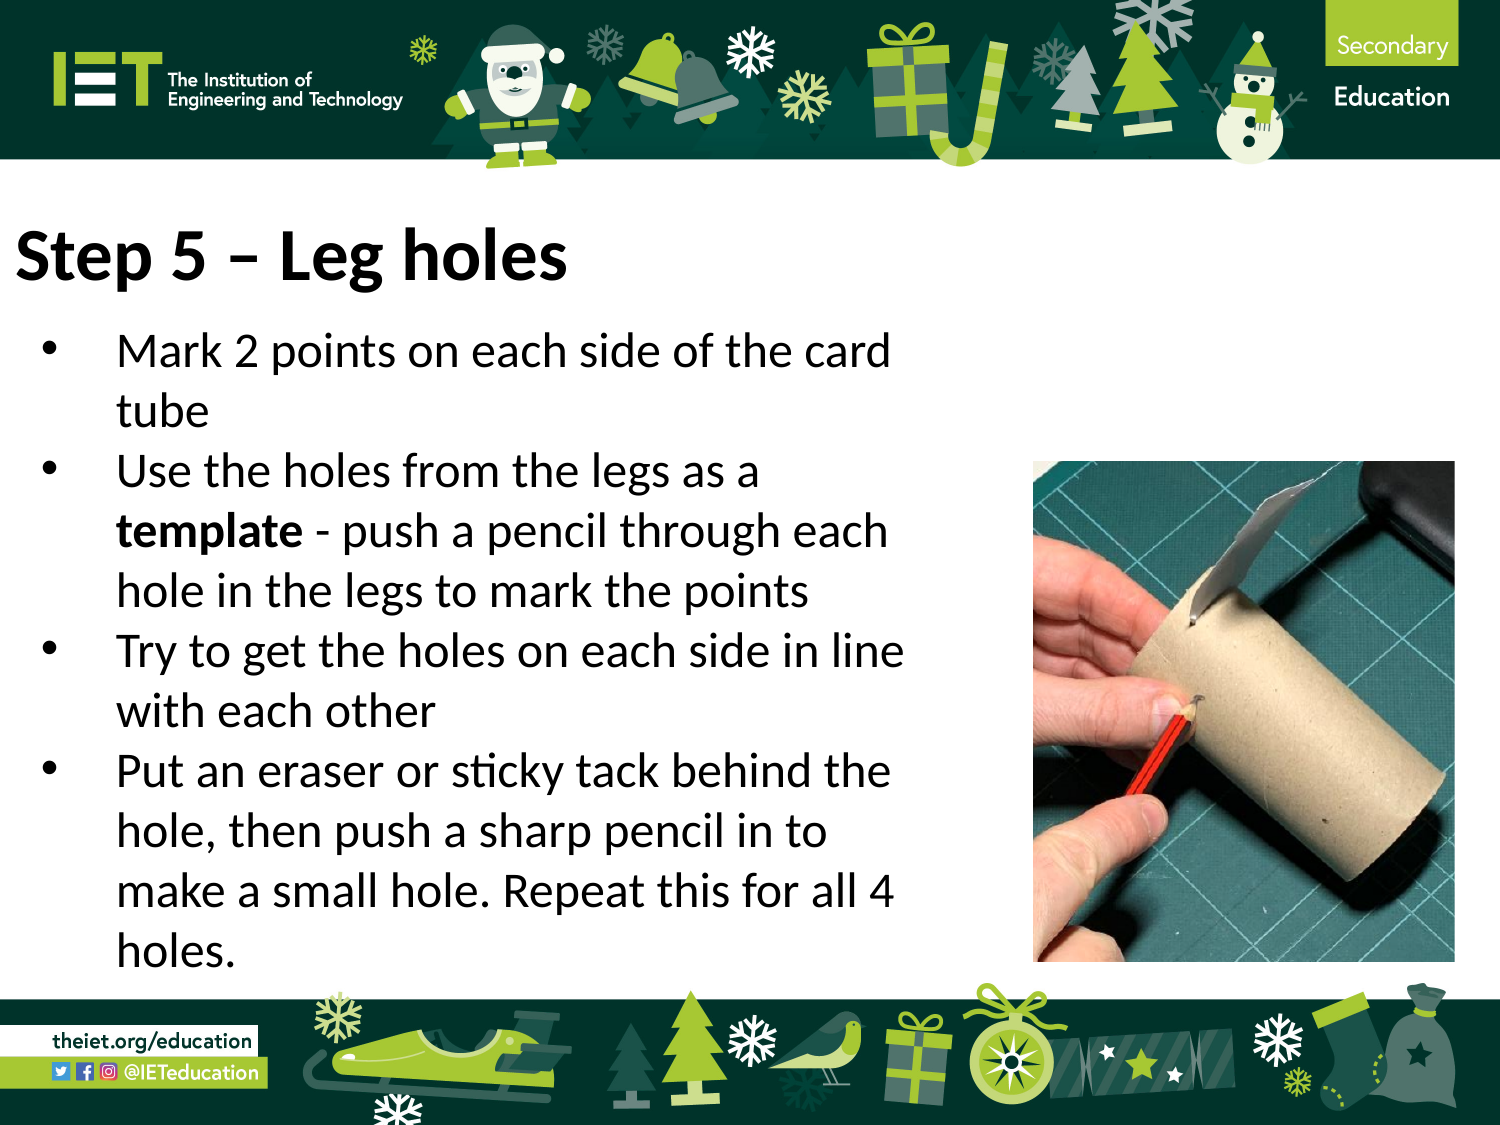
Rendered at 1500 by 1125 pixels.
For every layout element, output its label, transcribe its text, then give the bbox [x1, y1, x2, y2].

text_box Mark 2 points on each side of the card tube Use the holes from the legs as a template - push a pencil through each hole in the legs to mark the points Try to get the holes on each side in line with each other Put an eraser or sticky tack behind the hole, then push a sharp pencil in to make a small hole. Repeat this for all 4 holes. [26, 309, 932, 985]
text_box Step 5 – Leg holes [0, 208, 944, 315]
picture [0, 0, 1500, 1125]
